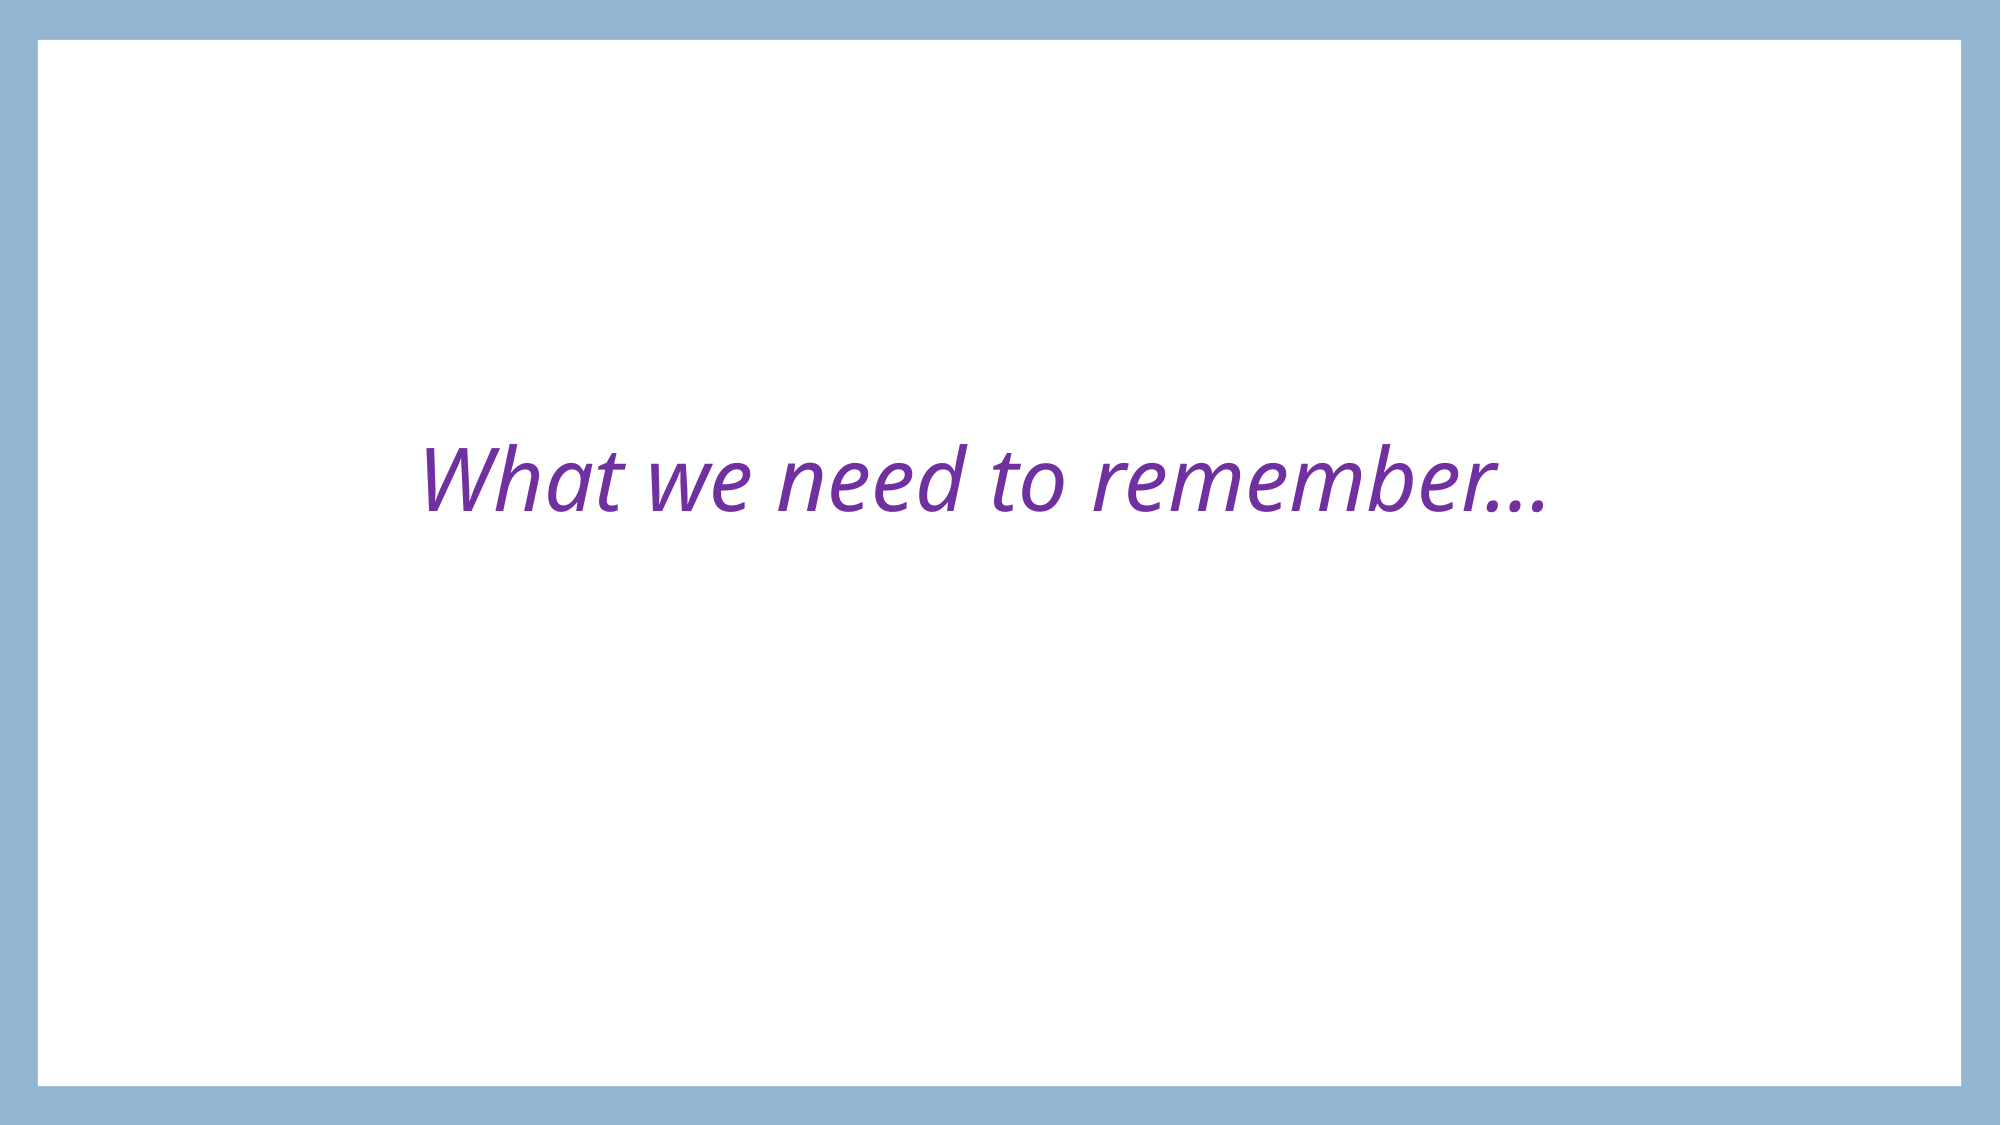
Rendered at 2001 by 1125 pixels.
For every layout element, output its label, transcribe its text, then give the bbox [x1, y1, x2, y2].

title What we need to remember… [186, 99, 1808, 551]
